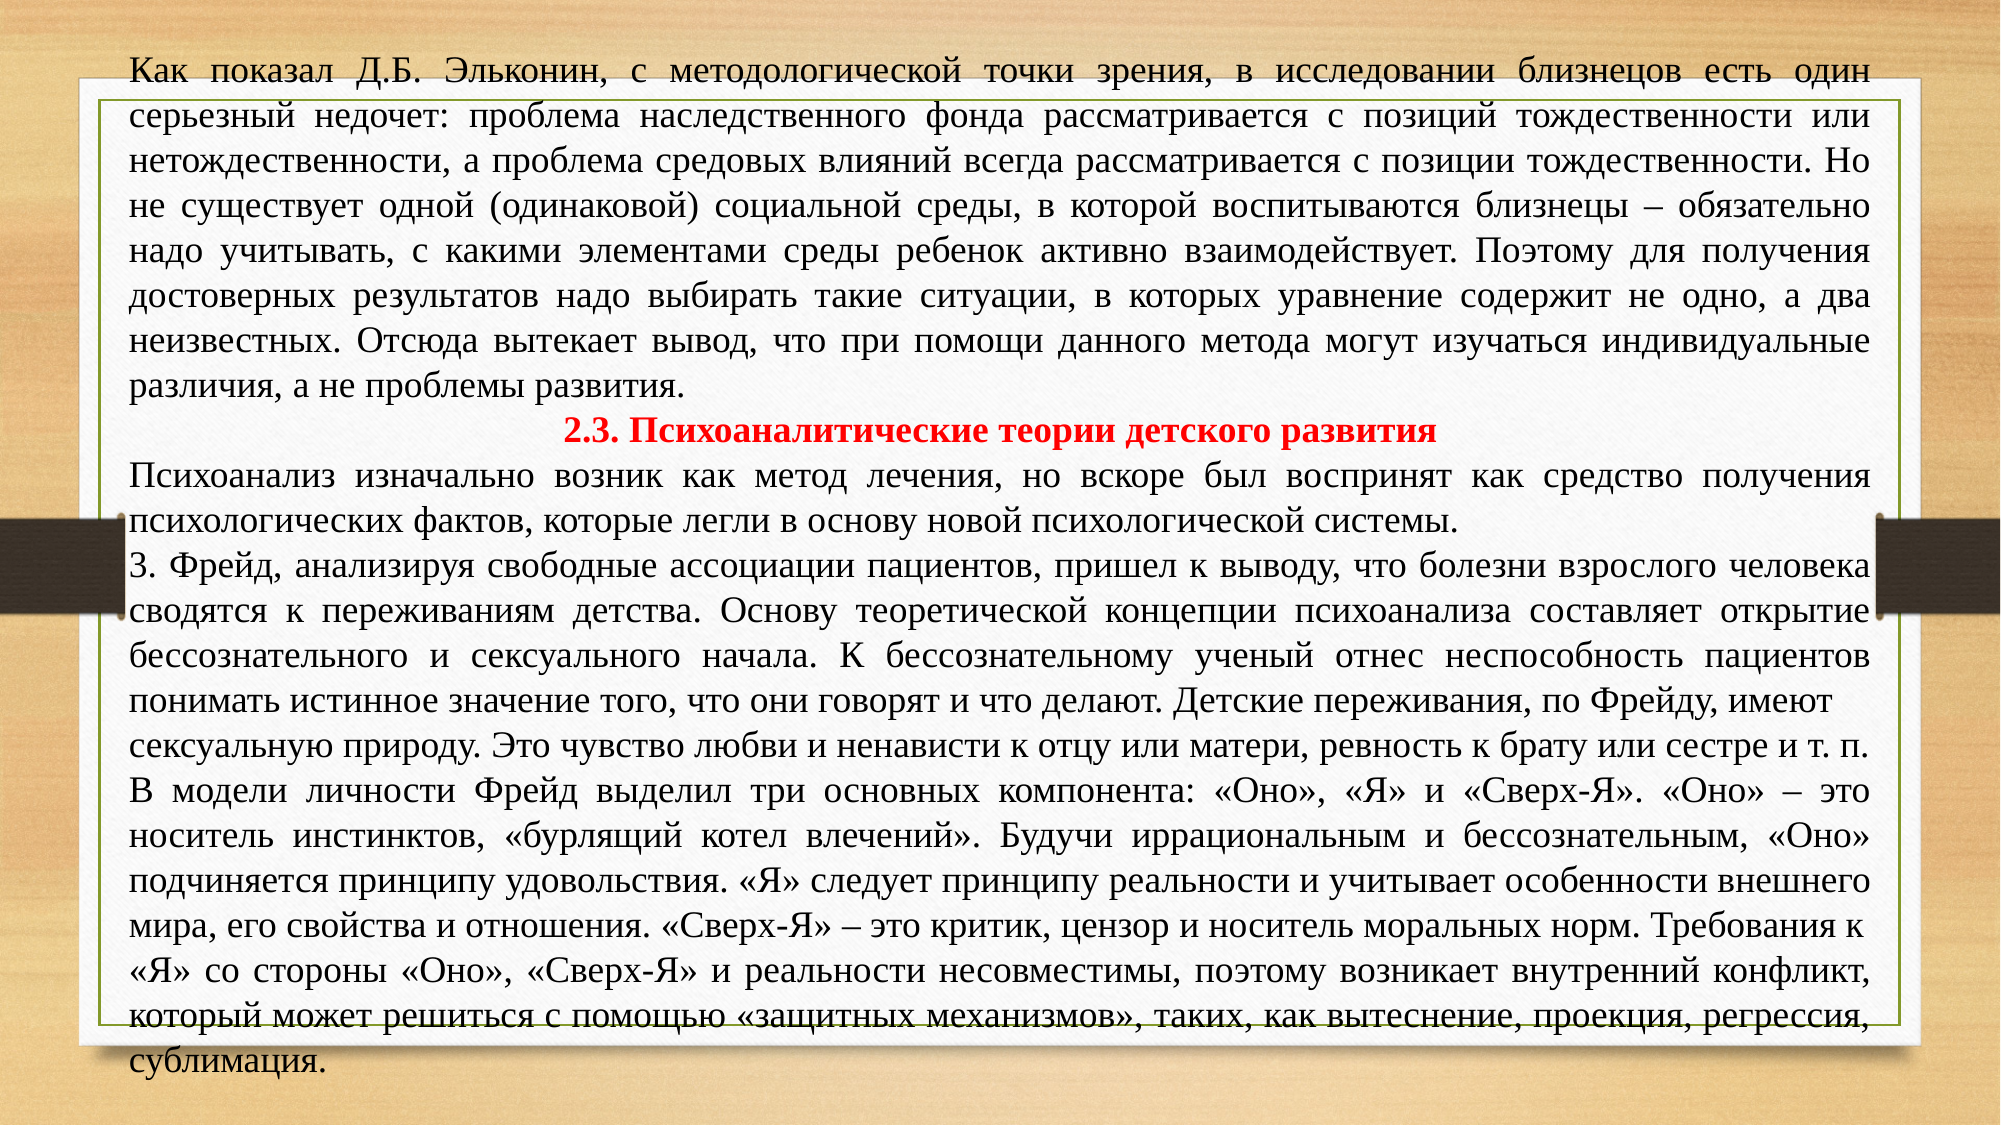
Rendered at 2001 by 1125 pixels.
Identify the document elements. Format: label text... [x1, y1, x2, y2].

picture [0, 0, 2001, 1125]
text_box Как показал Д.Б. Эльконин, с методологической точки зрения, в исследовании близнецов есть один серьезный недочет: проблема наследственного фонда рассматривается с позиций тождественности или нетождественности, а проблема средовых влияний всегда рассматривается с позиции тождественности. Но не существует одной (одинаковой) социальной среды, в которой воспитываются близнецы – обязательно надо учитывать, с какими элементами среды ребенок активно взаимодействует. Поэтому для получения достоверных результатов надо выбирать такие ситуации, в которых уравнение содержит не одно, а два неизвестных. Отсюда вытекает вывод, что при помощи данного метода могут изучаться индивидуальные различия, а не проблемы развития. 2.3. Психоаналитические теории детского развития Психоанализ изначально возник как метод лечения, но вскоре был воспринят как средство получения психологических фактов, которые легли в основу новой психологической системы. 3. Фрейд, анализируя свободные ассоциации пациентов, пришел к выводу, что болезни взрослого человека сводятся к переживаниям детства. Основу теоретической концепции психоанализа составляет открытие бессознательного и сексуального начала. К бессознательному ученый отнес неспособность пациентов понимать истинное значение того, что они говорят и что делают. Детские переживания, по Фрейду, имеют сексуальную природу. Это чувство любви и ненависти к отцу или матери, ревность к брату или сестре и т. п. В модели личности Фрейд выделил три основных компонента: «Оно», «Я» и «Сверх-Я». «Оно» – это носитель инстинктов, «бурлящий котел влечений». Будучи иррациональным и бессознательным, «Оно» подчиняется принципу удовольствия. «Я» следует принципу реальности и учитывает особенности внешнего мира, его свойства и отношения. «Сверх-Я» – это критик, цензор и носитель моральных норм. Требования к «Я» со стороны «Оно», «Сверх-Я» и реальности несовместимы, поэтому возникает внутренний конфликт, который может решиться с помощью «защитных механизмов», таких, как вытеснение, проекция, регрессия, сублимация. [114, 37, 1888, 1125]
